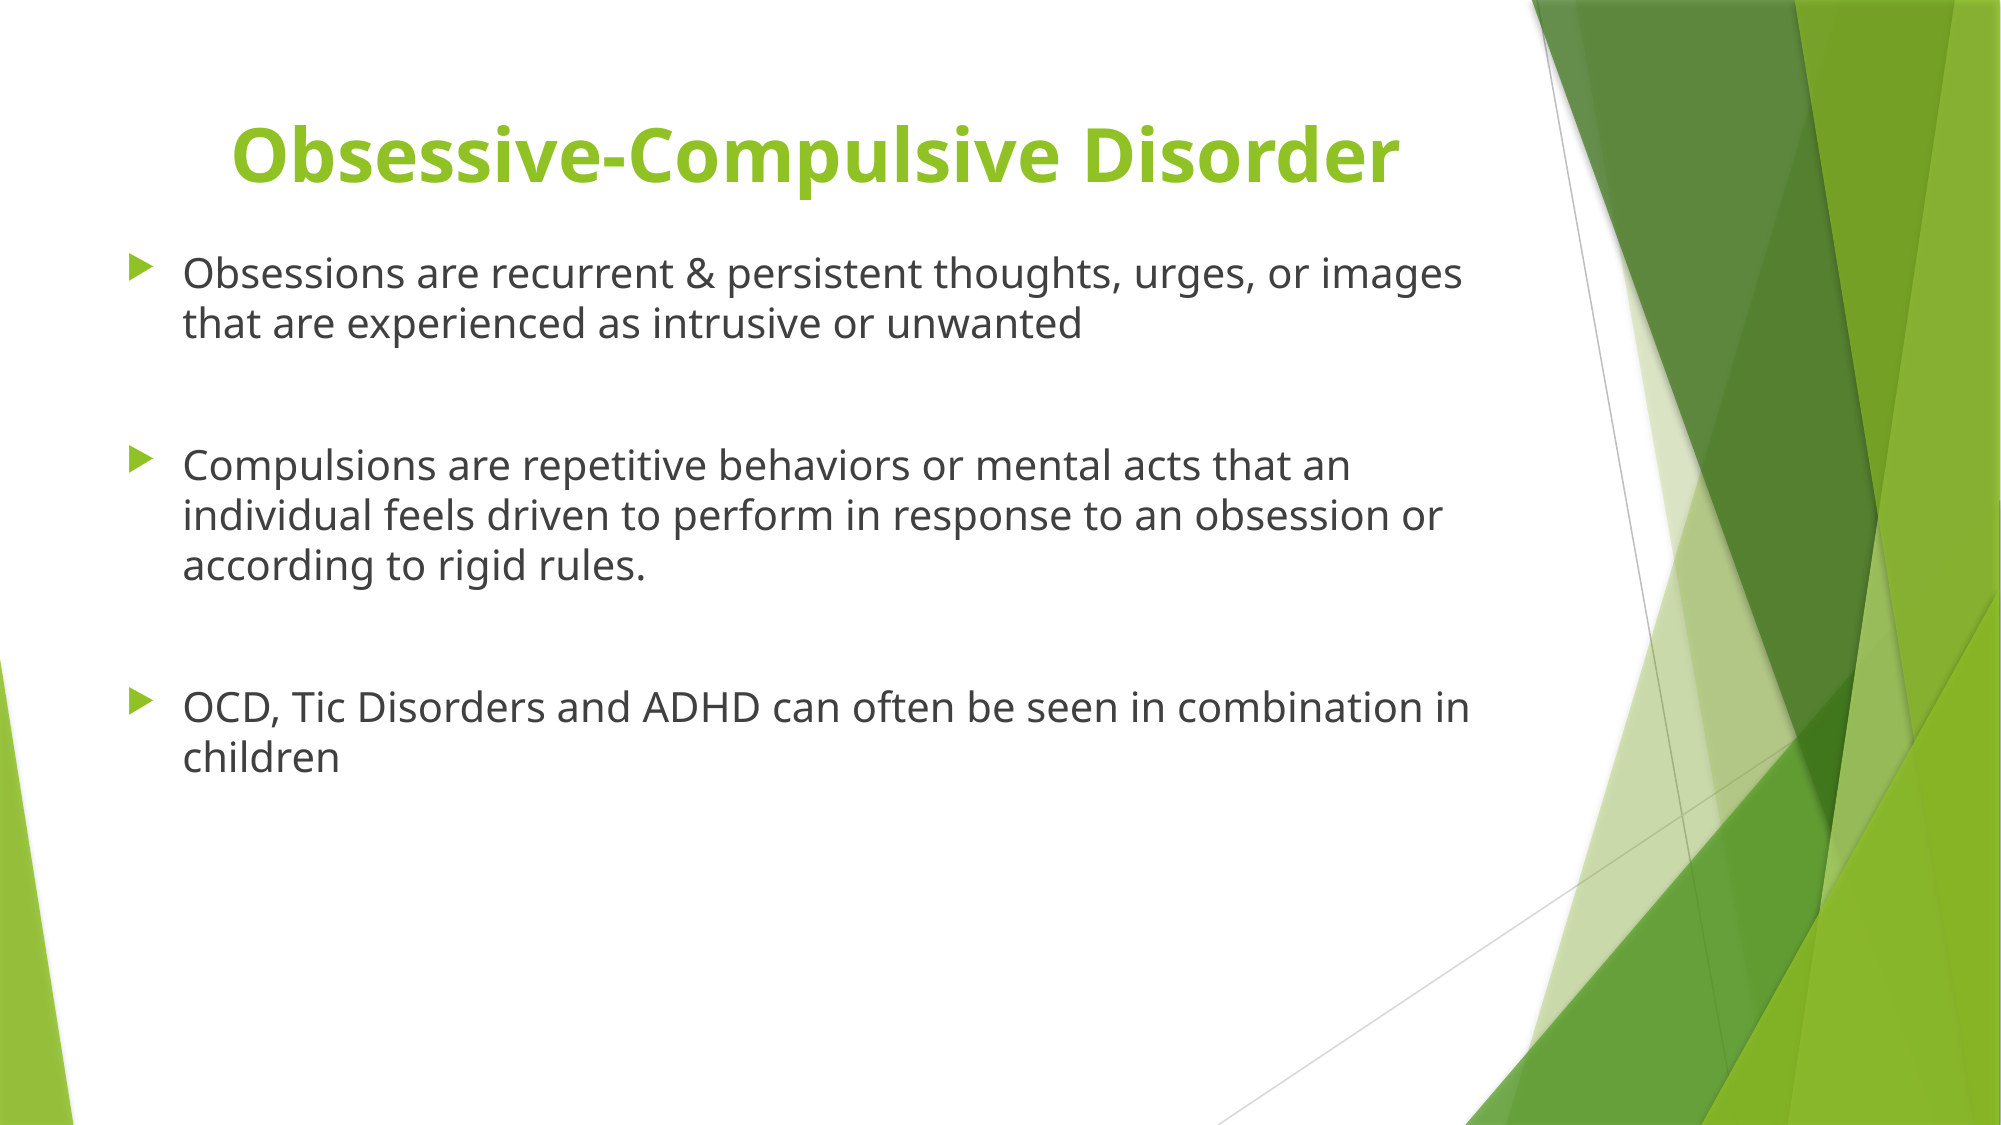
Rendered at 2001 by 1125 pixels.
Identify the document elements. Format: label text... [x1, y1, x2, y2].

list Obsessions are recurrent & persistent thoughts, urges, or images that are experienced as intrusive or unwanted Compulsions are repetitive behaviors or mental acts that an individual feels driven to perform in response to an obsession or according to rigid rules. OCD, Tic Disorders and ADHD can often be seen in combination in children [111, 239, 1522, 1104]
title Obsessive-Compulsive Disorder [111, 99, 1522, 239]
